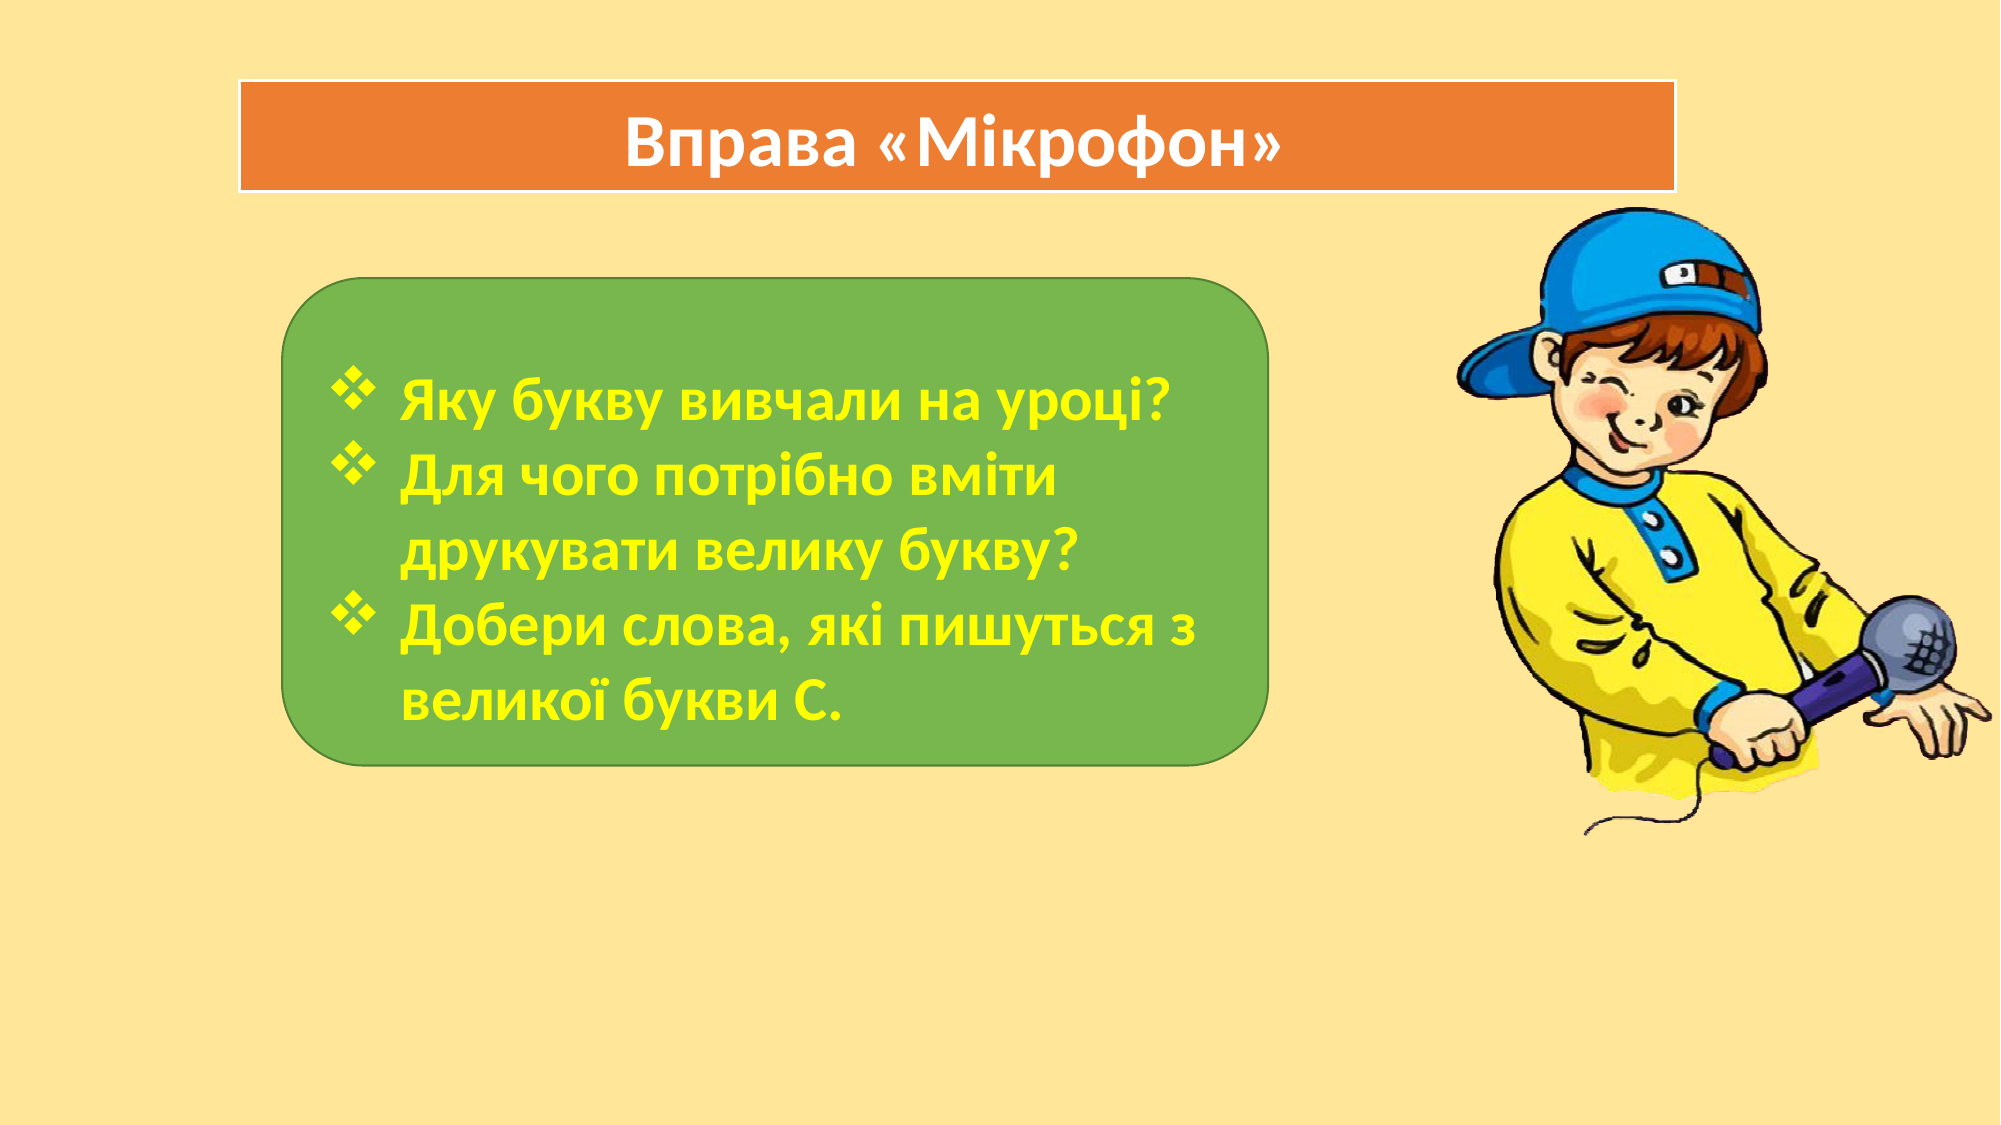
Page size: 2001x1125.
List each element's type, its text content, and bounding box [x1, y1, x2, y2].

text_box Вправа «Мікрофон» [238, 79, 1677, 193]
text_box [281, 277, 1270, 767]
picture [1437, 182, 2000, 861]
text_box Яку букву вивчали на уроці? Для чого потрібно вміти друкувати велику букву? Добери слова, які пишуться з великої букви С. [310, 350, 1240, 741]
